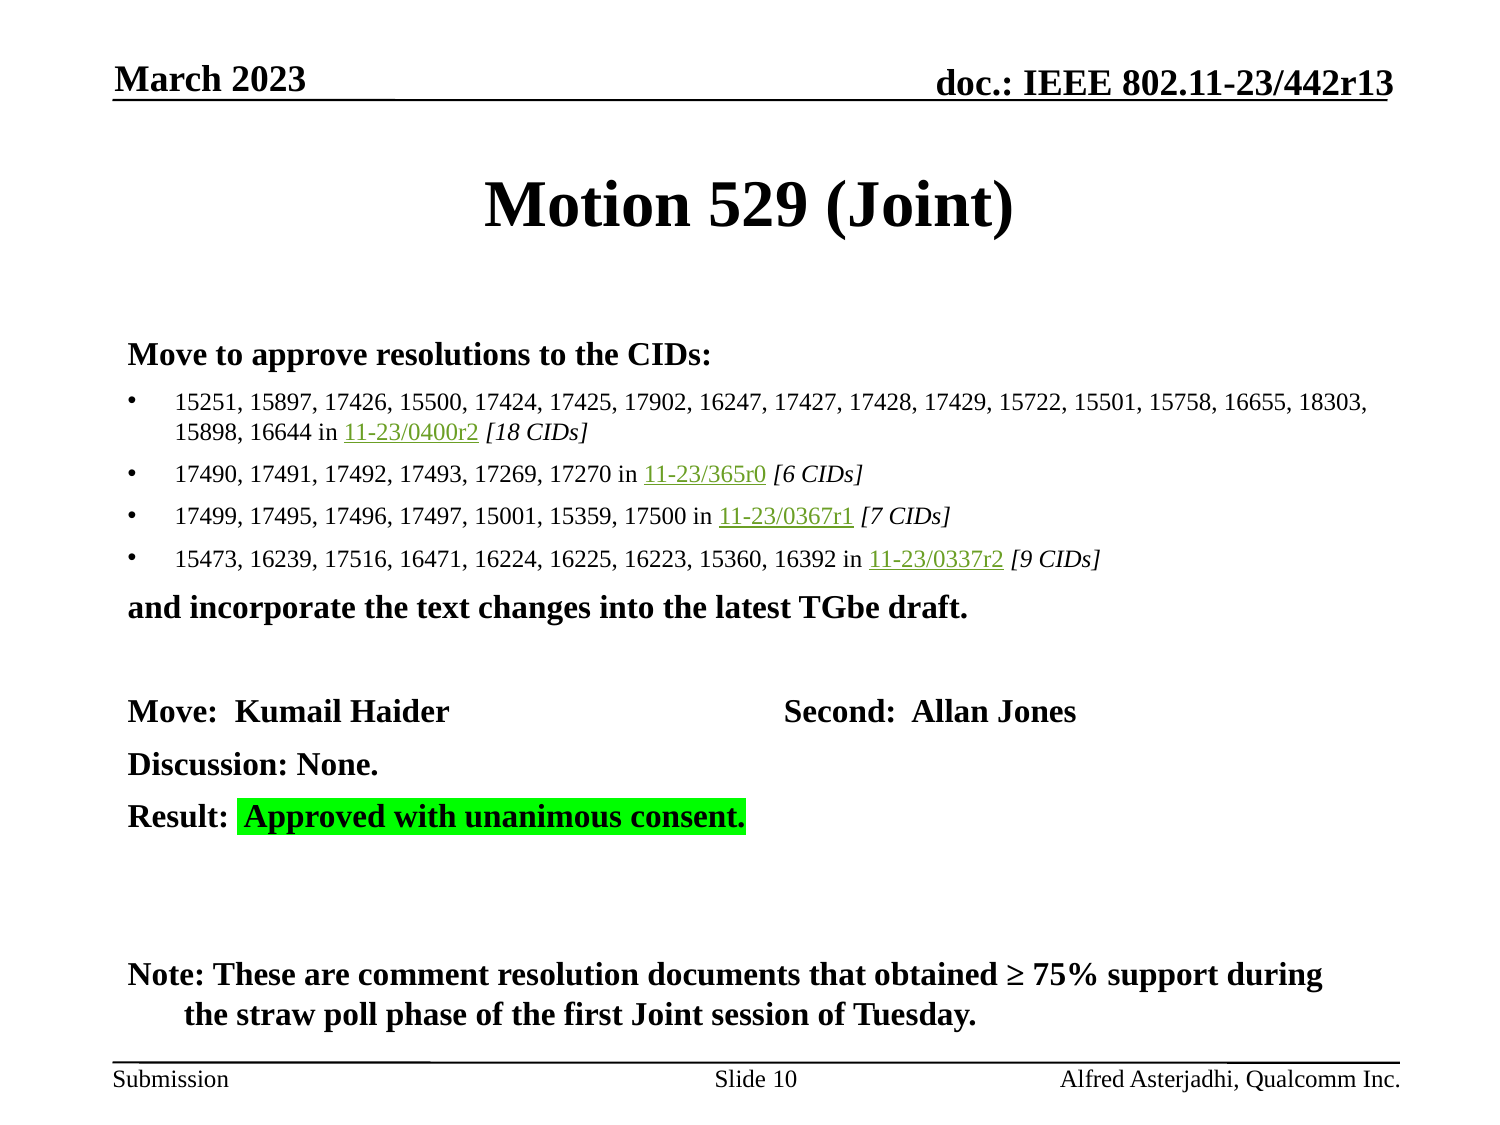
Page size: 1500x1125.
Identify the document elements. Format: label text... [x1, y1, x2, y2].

title Motion 529 (Joint) [112, 112, 1388, 288]
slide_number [114, 54, 423, 100]
footer Alfred Asterjadhi, Qualcomm Inc. [878, 1061, 1402, 1093]
slide_number Slide 10 [712, 1061, 800, 1123]
list Move to approve resolutions to the CIDs: 15251, 15897, 17426, 15500, 17424, 17425, 17902, 16247, 17427, 17428, 17429, 15722, 15501, 15758, 16655, 18303, 15898, 16644 in 11-23/0400r2 [18 CIDs] 17490, 17491, 17492, 17493, 17269, 17270 in 11-23/365r0 [6 CIDs] 17499, 17495, 17496, 17497, 15001, 15359, 17500 in 11-23/0367r1 [7 CIDs] 15473, 16239, 17516, 16471, 16224, 16225, 16223, 15360, 16392 in 11-23/0337r2 [9 CIDs] and incorporate the text changes into the latest TGbe draft. Move: Kumail Haider Second: Allan Jones Discussion: None. Result: Approved with unanimous consent. Note: These are comment resolution documents that obtained ≥ 75% support during the straw poll phase of the first Joint session of Tuesday. [112, 324, 1388, 1051]
